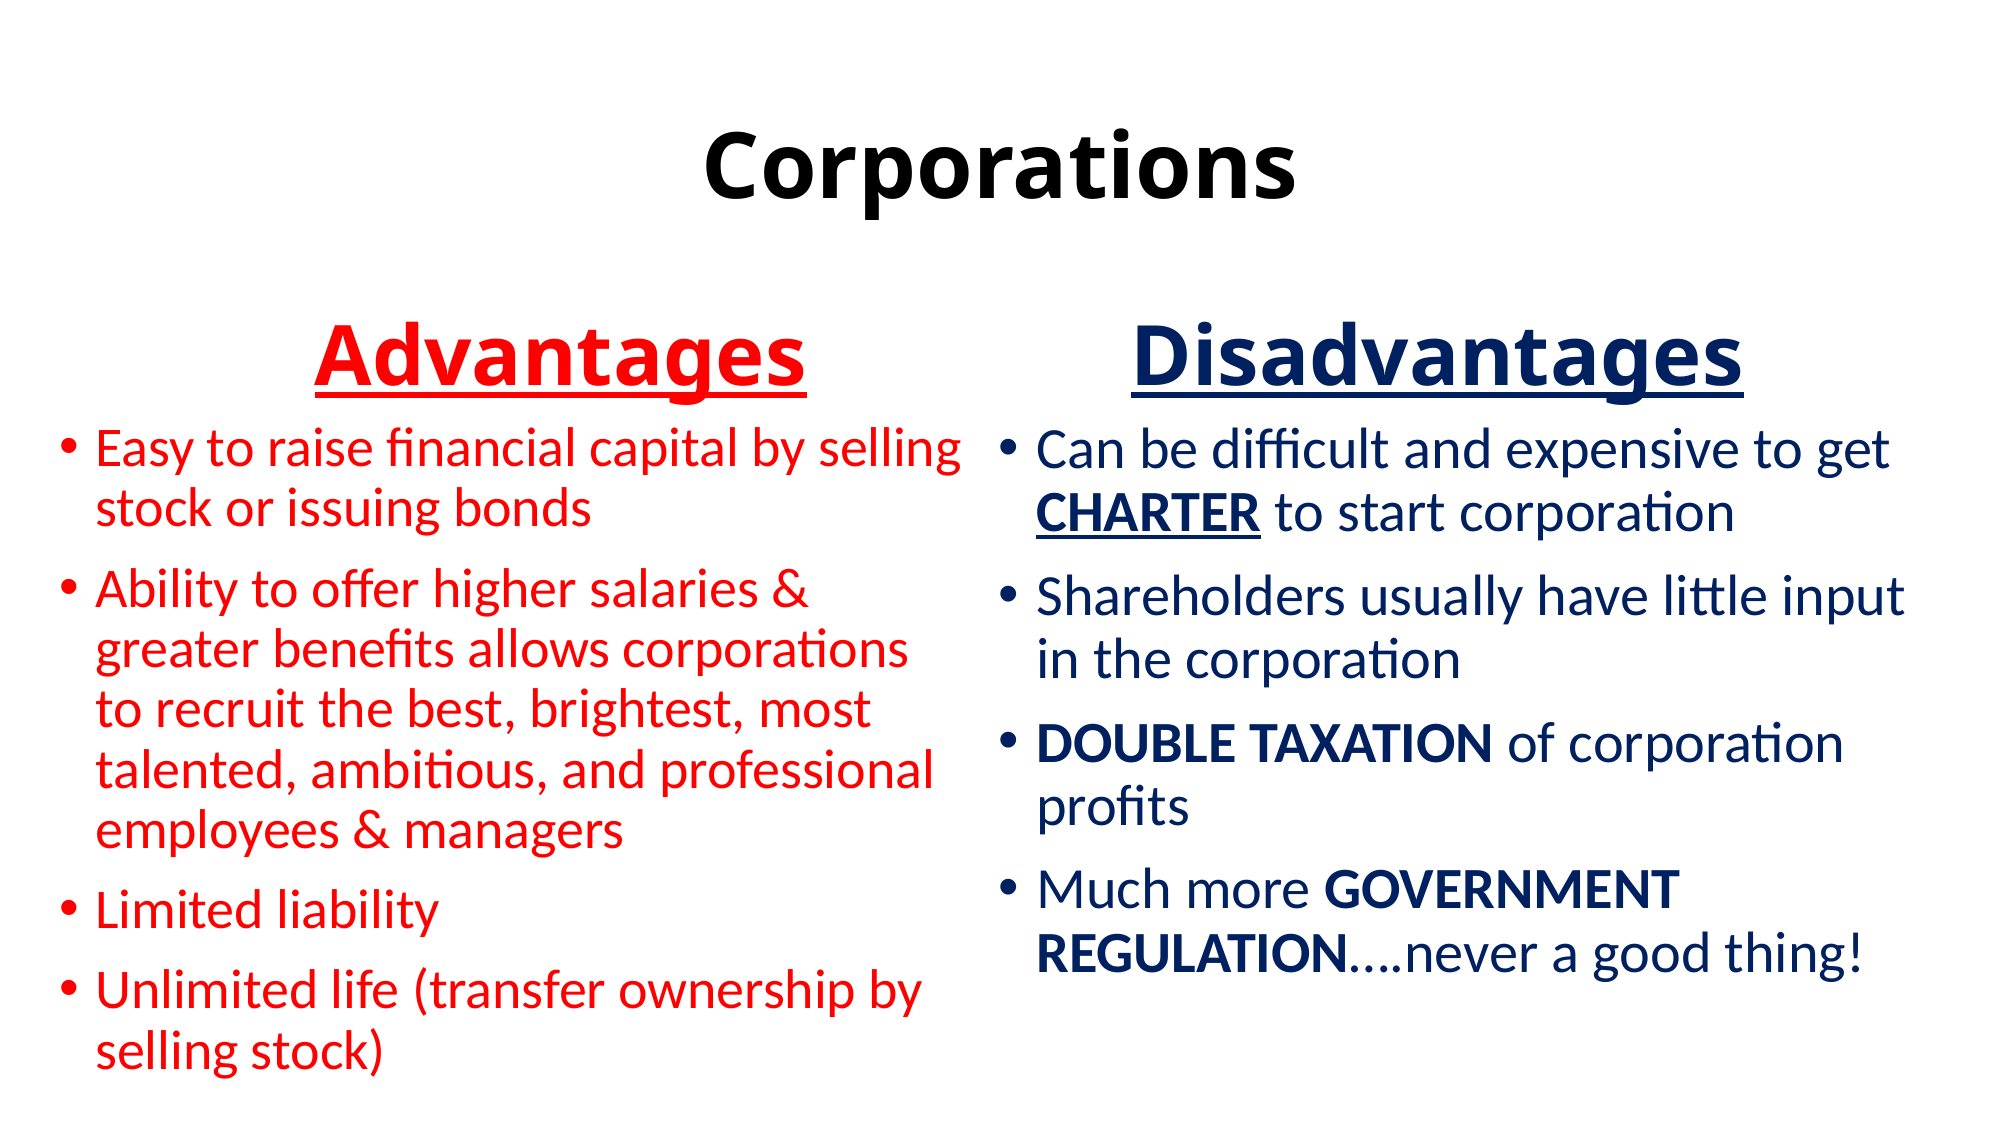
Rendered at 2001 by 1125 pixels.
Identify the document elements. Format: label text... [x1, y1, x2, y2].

list Can be difficult and expensive to get CHARTER to start corporation Shareholders usually have little input in the corporation DOUBLE TAXATION of corporation profits Much more GOVERNMENT REGULATION….never a good thing! [983, 410, 1978, 1016]
list Advantages [137, 275, 984, 410]
list Easy to raise financial capital by selling stock or issuing bonds Ability to offer higher salaries & greater benefits allows corporations to recruit the best, brightest, most talented, ambitious, and professional employees & managers Limited liability Unlimited life (transfer ownership by selling stock) [44, 410, 984, 1091]
list Disadvantages [1012, 275, 1863, 410]
title Corporations [137, 59, 1863, 278]
